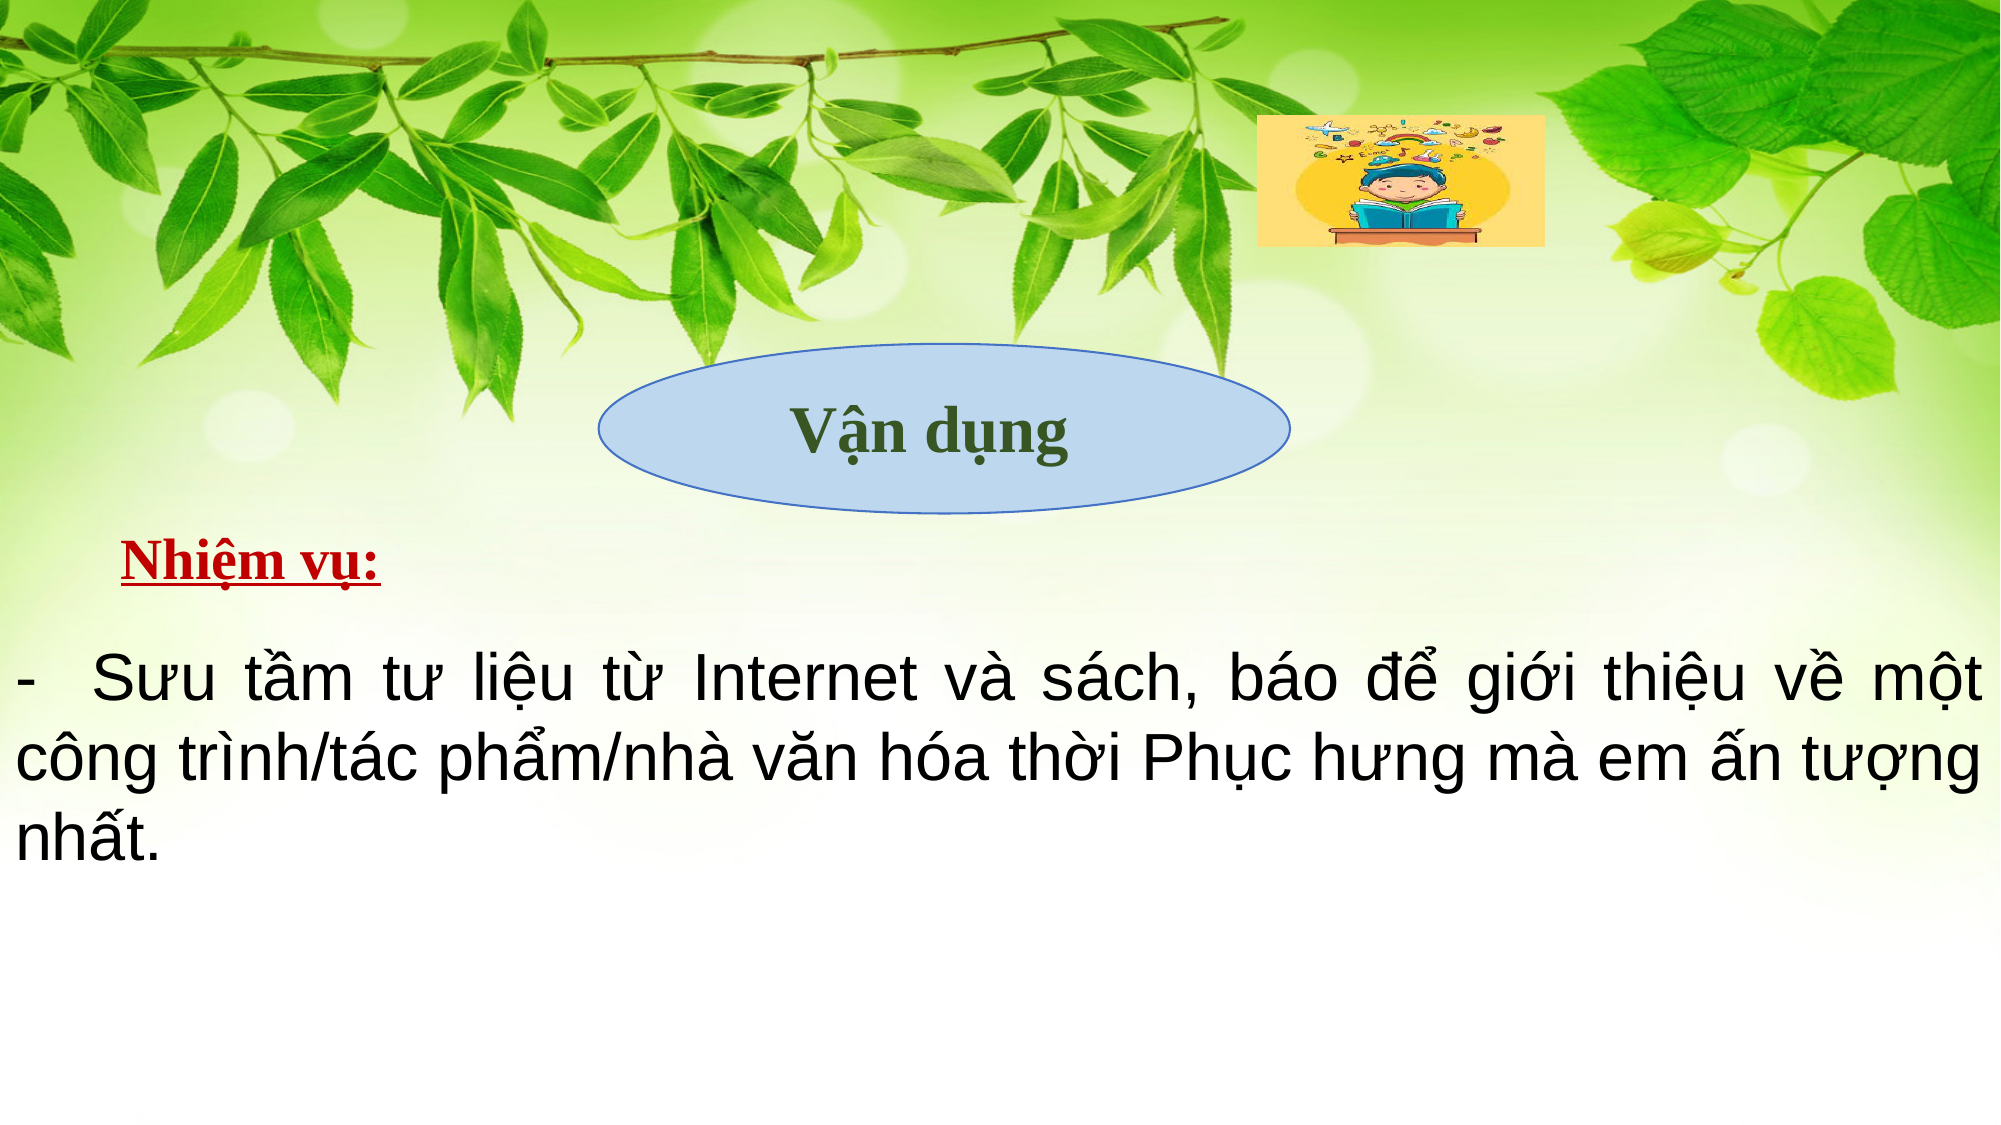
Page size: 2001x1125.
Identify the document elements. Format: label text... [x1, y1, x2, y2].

text_box [597, 342, 1292, 515]
text_box Vận dụng [774, 378, 1114, 474]
text_box Nhiệm vụ: [106, 513, 500, 599]
picture [0, 0, 2001, 1125]
text_box - Sưu tầm tư liệu từ Internet và sách, báo để giới thiệu về một công trình/tác phẩm/nhà văn hóa thời Phục hưng mà em ấn tượng nhất. [0, 626, 2000, 882]
